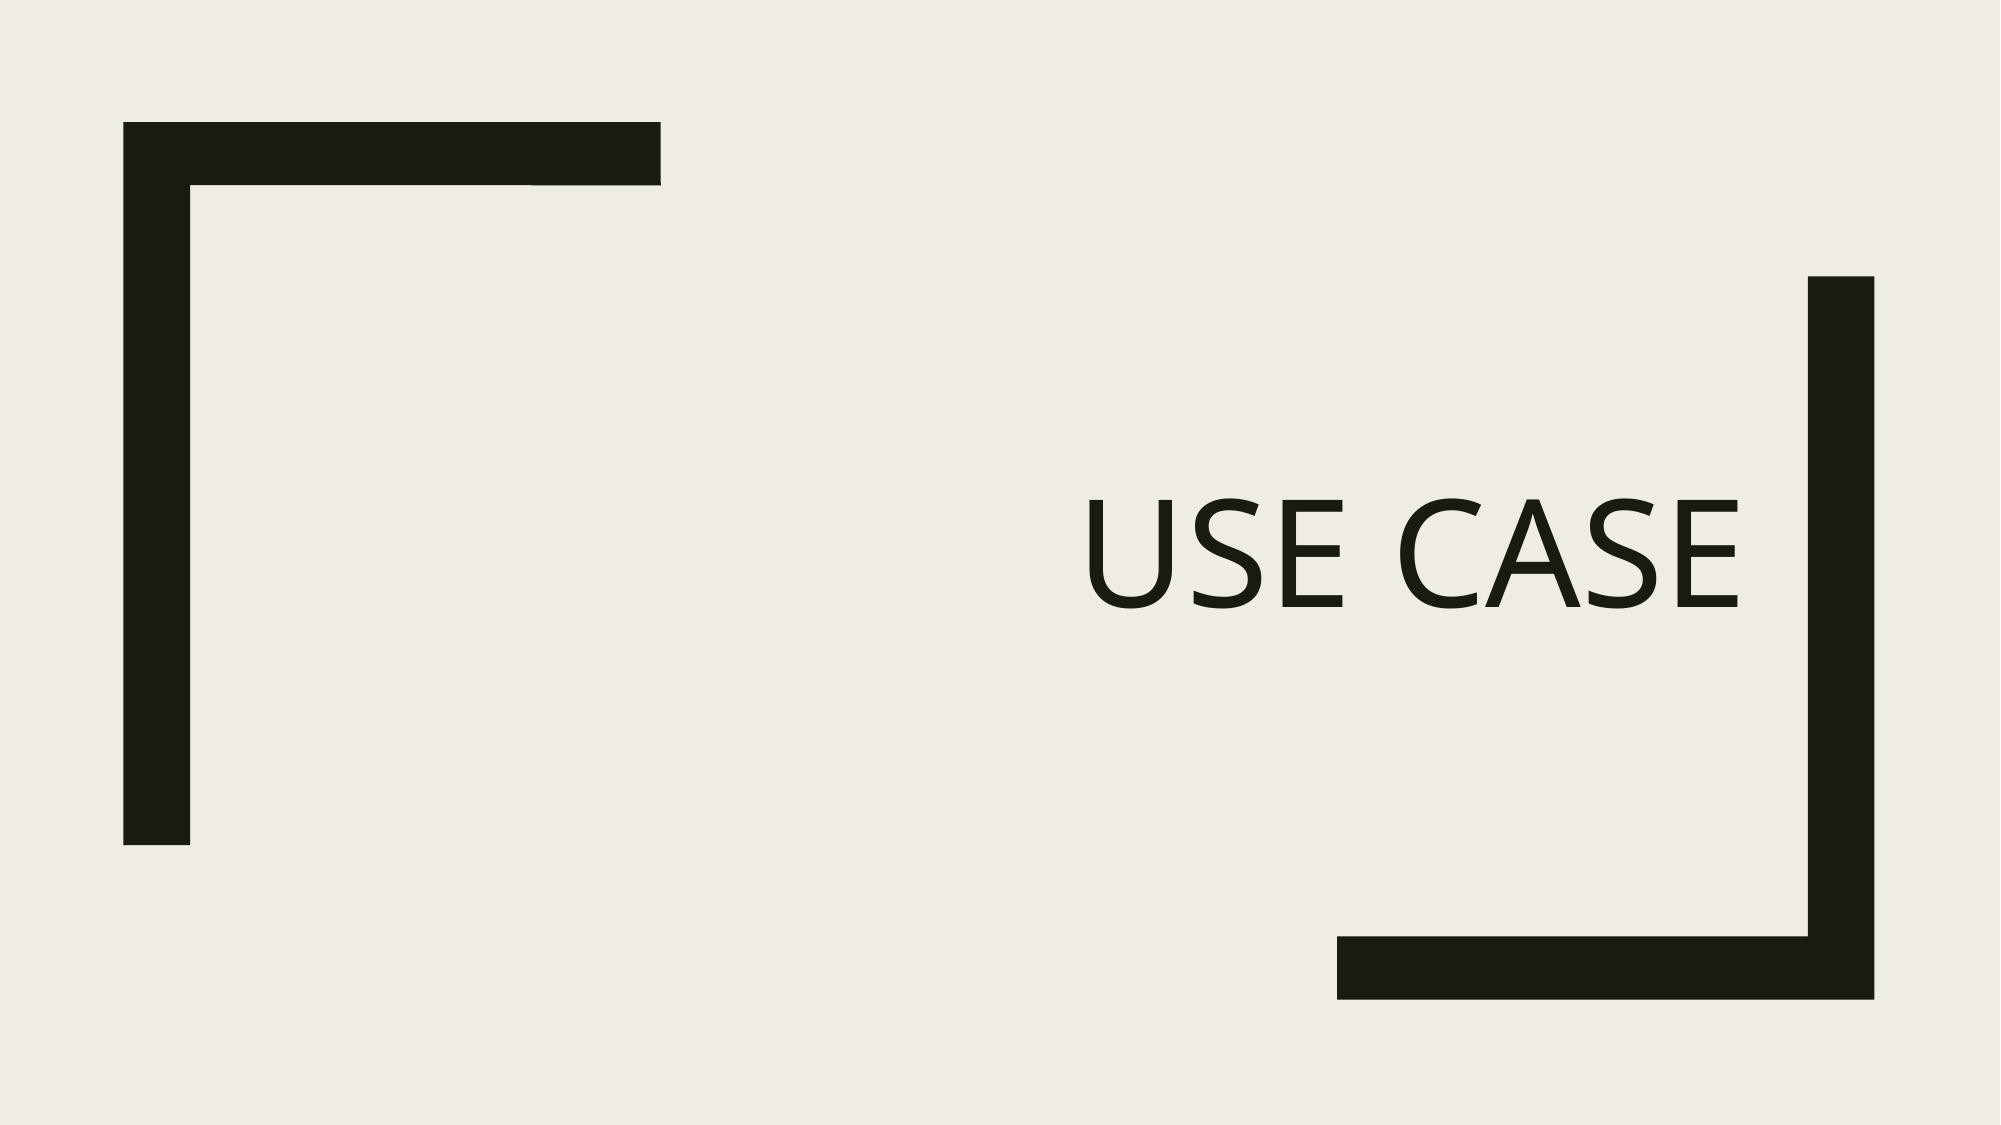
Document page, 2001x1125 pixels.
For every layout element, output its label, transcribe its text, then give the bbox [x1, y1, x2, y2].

title USE Case [1041, 466, 1783, 648]
